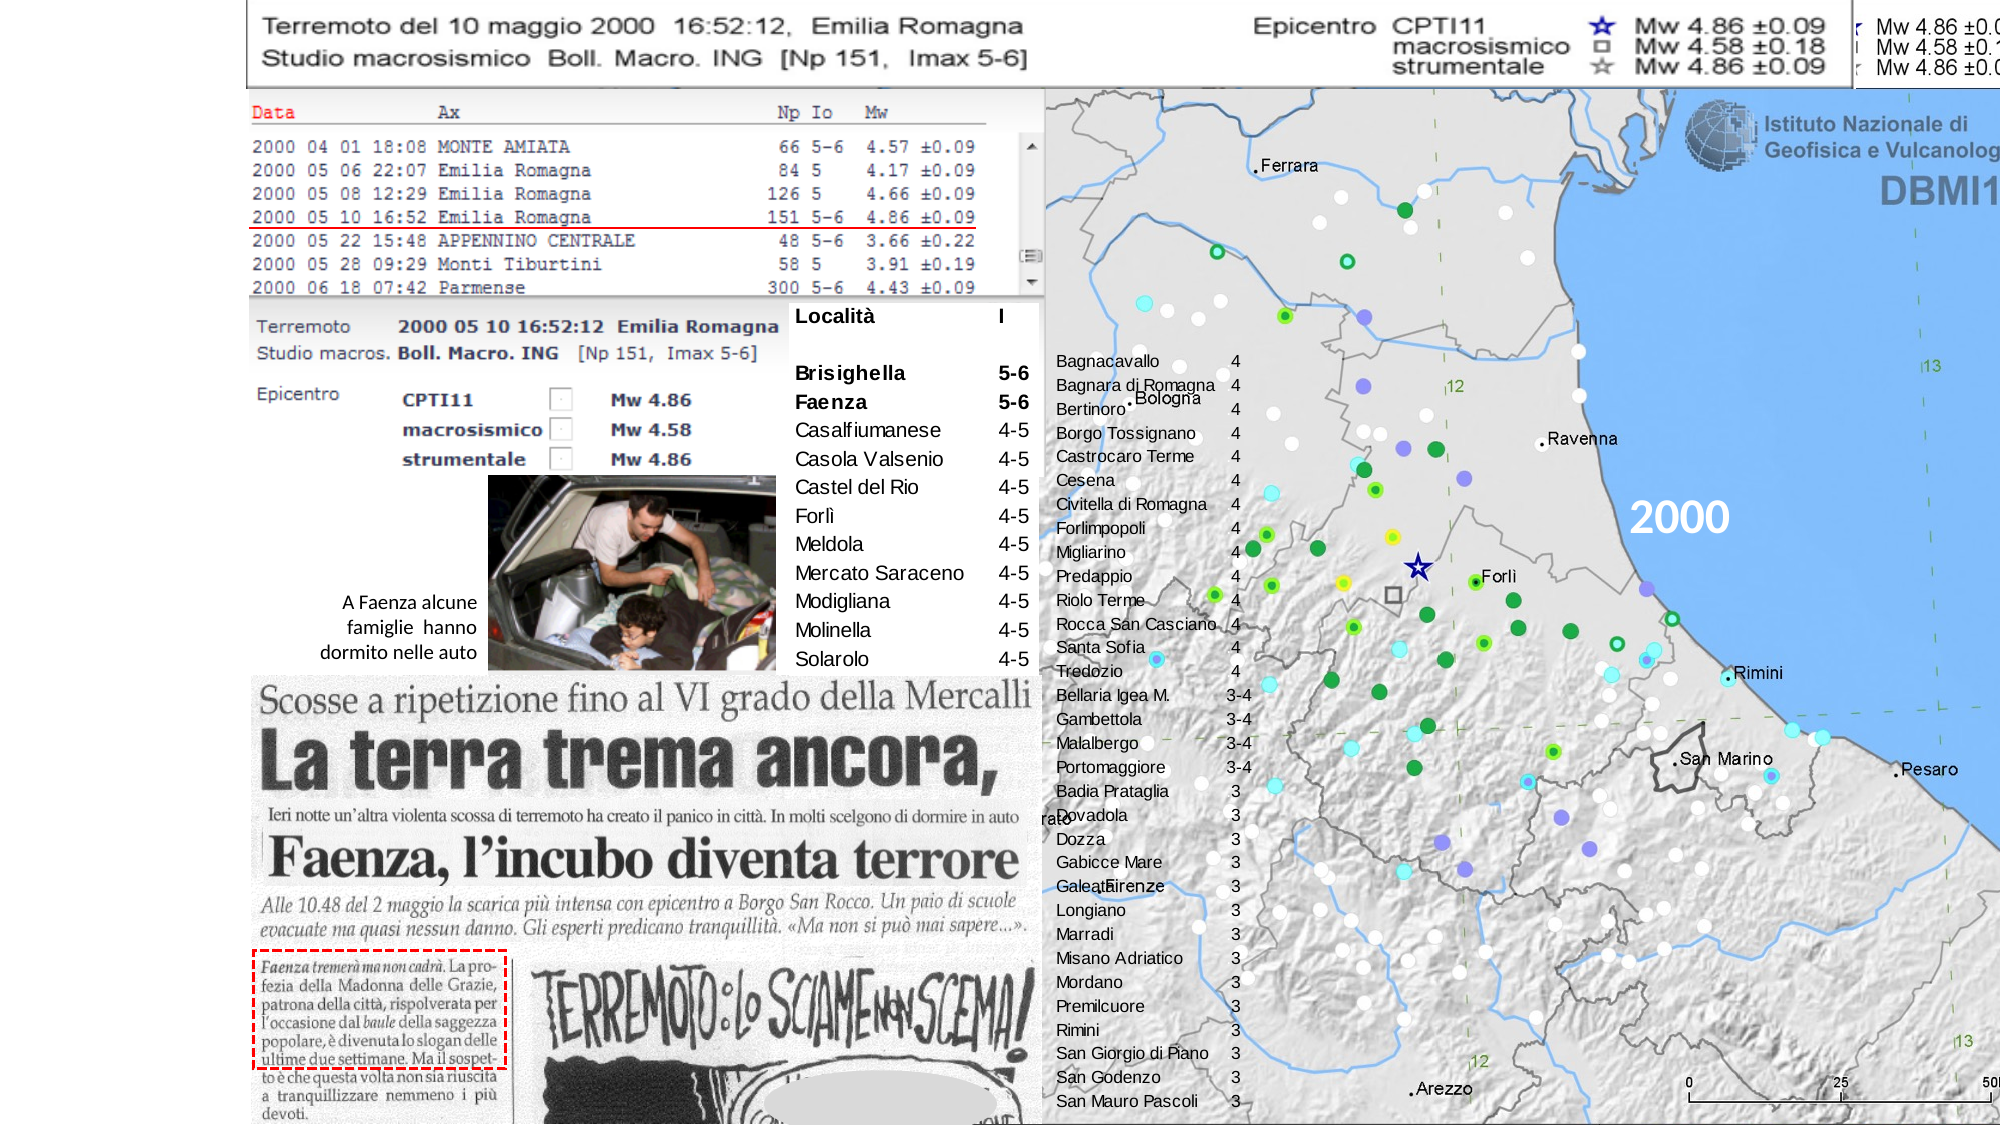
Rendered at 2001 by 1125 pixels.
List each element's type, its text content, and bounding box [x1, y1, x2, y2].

text_box A Faenza alcune famiglie hanno dormito nelle auto [303, 580, 487, 671]
picture [246, 0, 2000, 1125]
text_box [1051, 349, 1260, 1116]
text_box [789, 302, 1039, 676]
